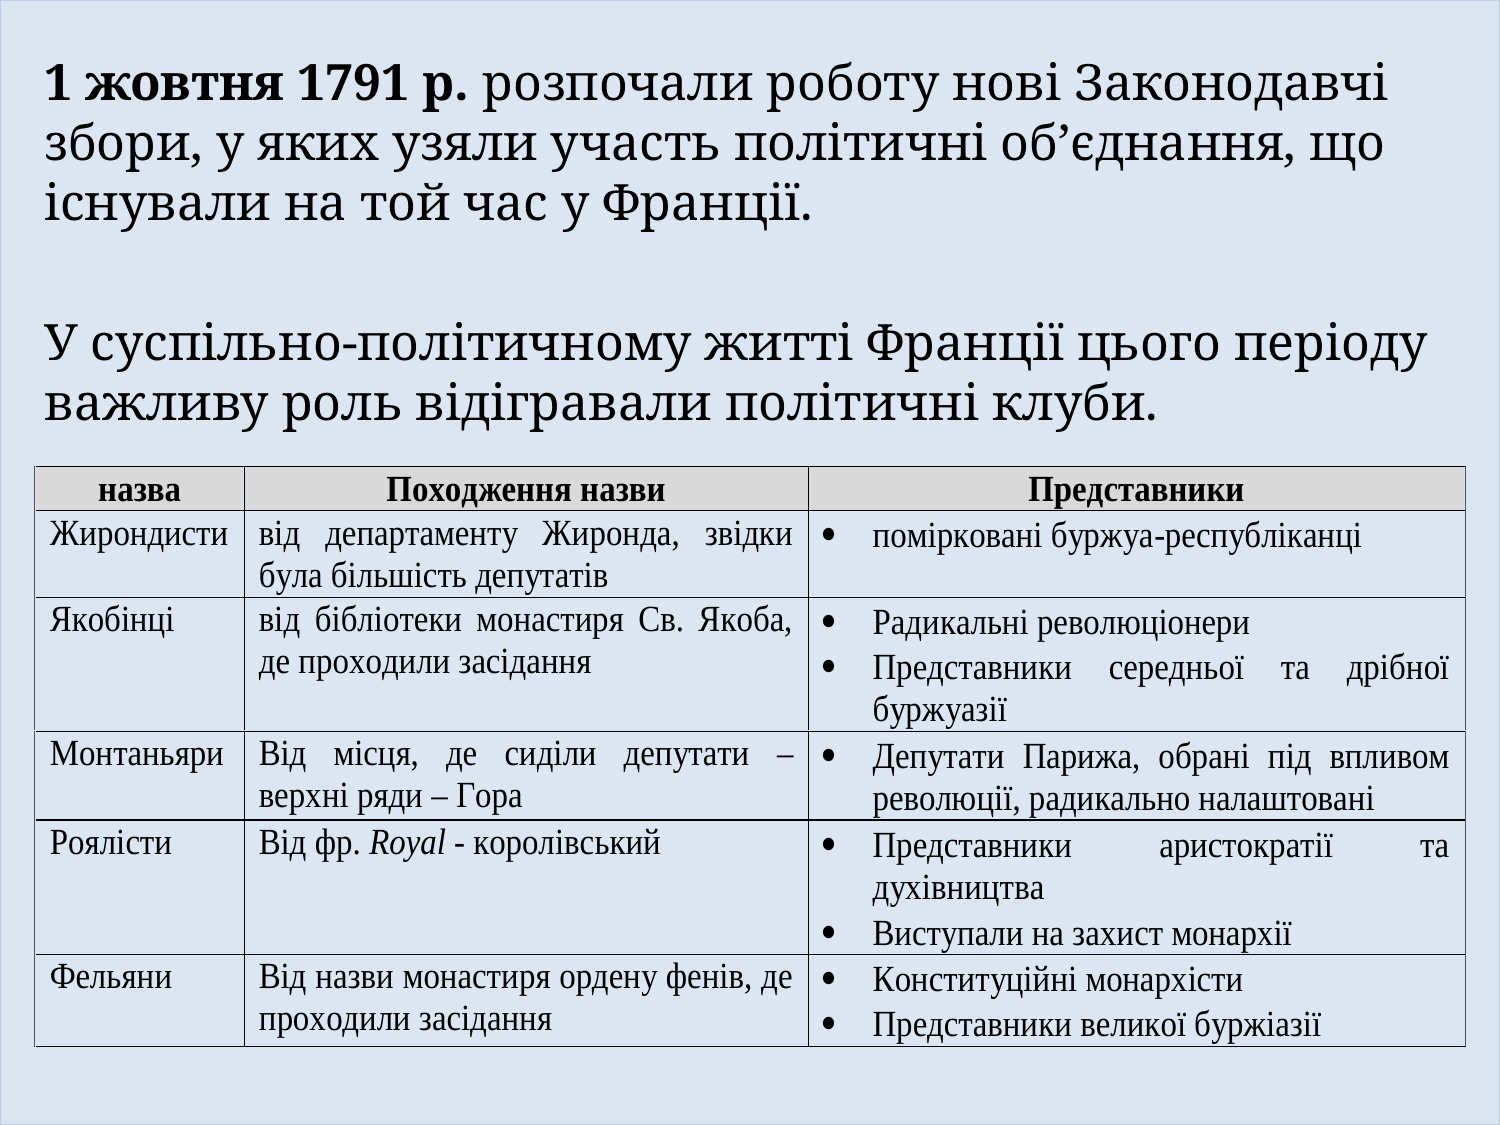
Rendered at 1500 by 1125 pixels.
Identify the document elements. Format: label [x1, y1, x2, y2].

picture [0, 0, 1500, 1125]
text_box [33, 465, 1466, 1125]
